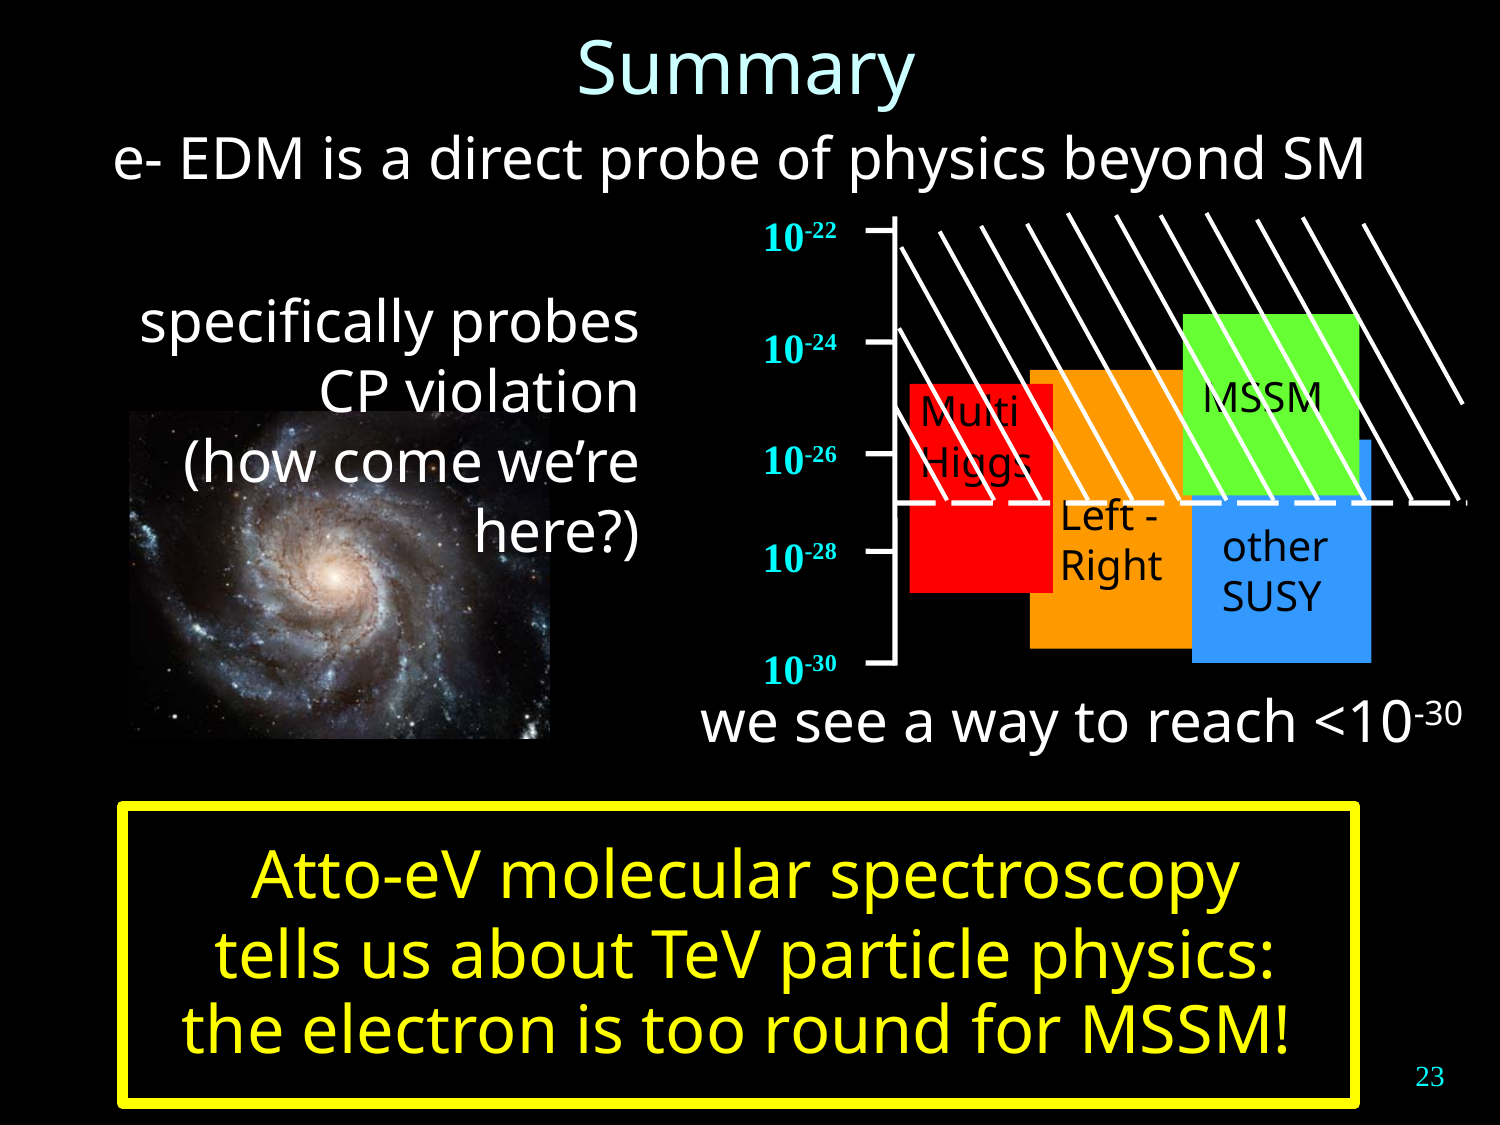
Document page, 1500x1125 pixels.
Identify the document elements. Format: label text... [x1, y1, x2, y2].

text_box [747, 202, 1468, 694]
text_box 23 [1147, 1049, 1460, 1125]
text_box we see a way to reach <10-30 [685, 676, 1493, 762]
text_box Summary [561, 12, 931, 114]
text_box e- EDM is a direct probe of physics beyond SM [97, 114, 1382, 199]
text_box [73, 276, 656, 739]
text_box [122, 805, 1356, 1104]
